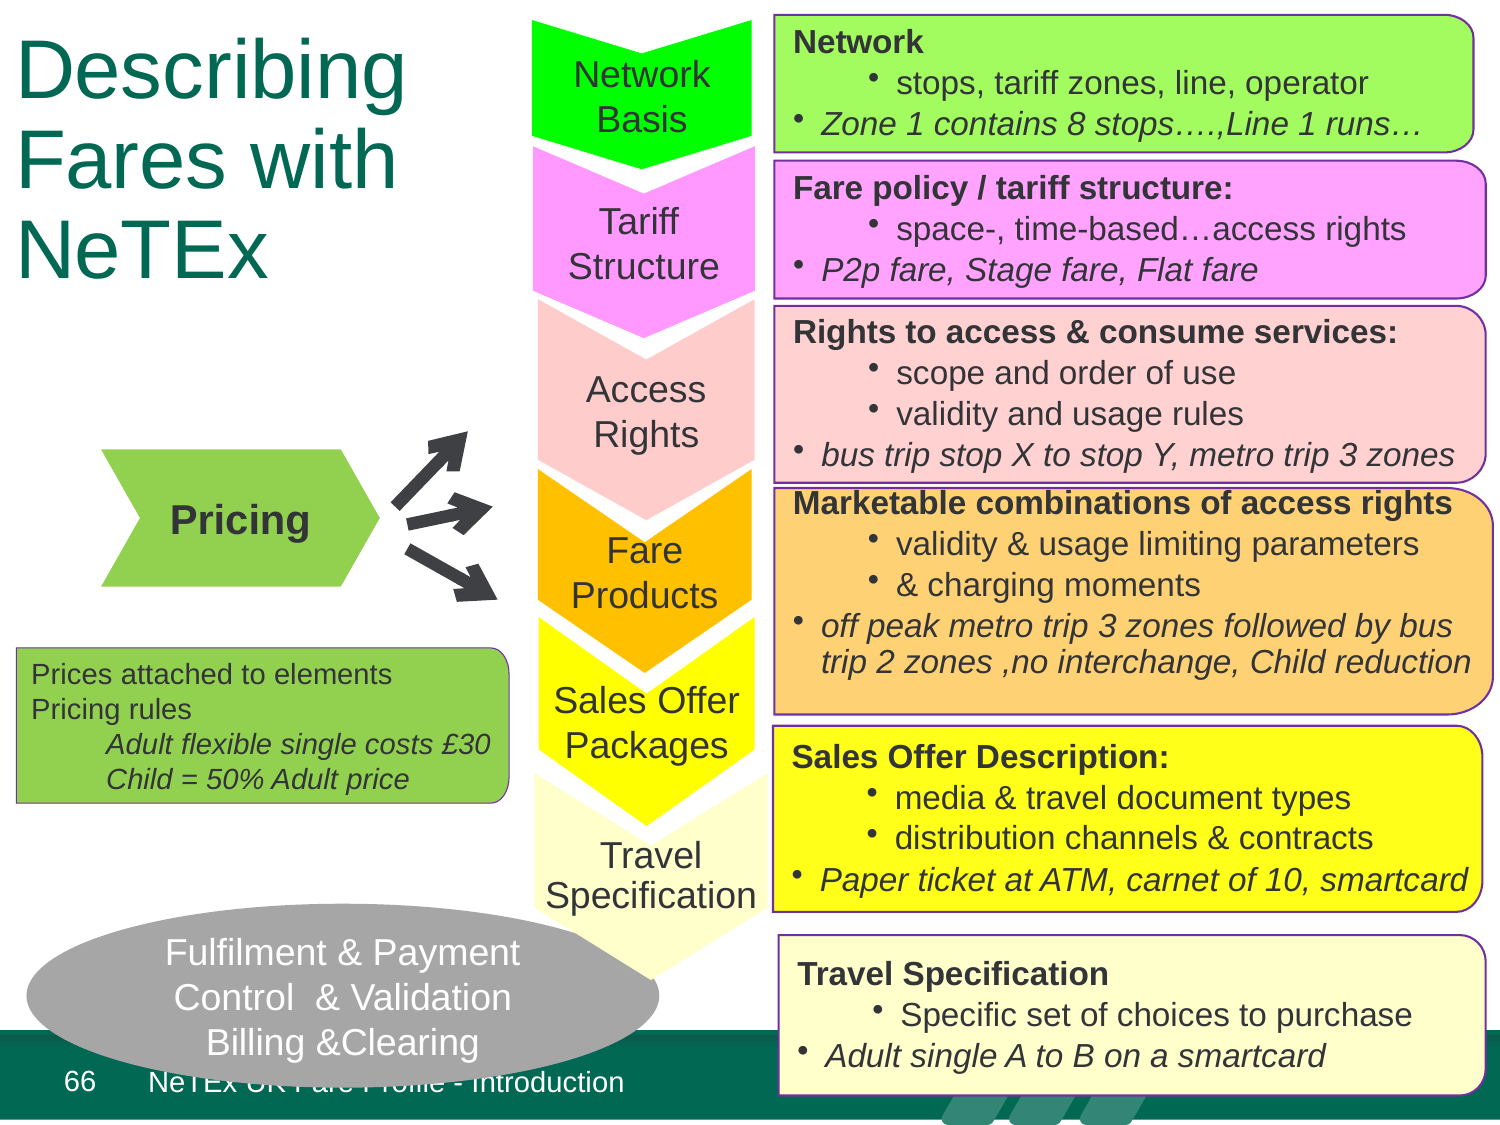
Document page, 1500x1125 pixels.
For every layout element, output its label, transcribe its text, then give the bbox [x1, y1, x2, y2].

text_box Sales Offer Description: media & travel document types distribution channels & contracts Paper ticket at ATM, carnet of 10, smartcard [771, 724, 1484, 913]
text_box Pricing [100, 448, 381, 588]
text_box Access Rights [537, 298, 755, 521]
text_box Content [582, 427, 1432, 640]
text_box Network Basis [531, 19, 752, 170]
text_box Network stops, tariff zones, line, operator Zone 1 contains 8 stops….,Line 1 runs… [773, 13, 1475, 154]
text_box Rights to access & consume services: scope and order of use validity and usage rules bus trip stop X to stop Y, metro trip 3 zones [773, 304, 1487, 484]
text_box Fulfilment & Payment Control & Validation Billing &Clearing [25, 903, 660, 1050]
text_box Main title [582, 218, 1432, 371]
text_box Fare Products [537, 468, 752, 674]
text_box Prices attached to elements Pricing rules Adult flexible single costs £30 Child = 50% Adult price [15, 647, 510, 804]
text_box Marketable combinations of access rights validity & usage limiting parameters & charging moments off peak metro trip 3 zones followed by bus trip 2 zones ,no interchange, Child reduction [773, 486, 1494, 716]
text_box Fare policy / tariff structure: space-, time-based…access rights P2p fare, Stage fare, Flat fare [773, 159, 1487, 300]
text_box Tariff Structure [532, 146, 755, 339]
text_box Travel Specification Specific set of choices to purchase Adult single A to B on a smartcard [777, 934, 1487, 1097]
footer NeTEx UK Fare Profile - Introduction [133, 1050, 933, 1111]
slide_number 66 [49, 1050, 133, 1111]
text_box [395, 431, 498, 600]
title Describing Fares with NeTEx [0, 19, 497, 290]
text_box Sales Offer Packages [538, 616, 755, 827]
text_box Travel Specification [533, 771, 769, 982]
